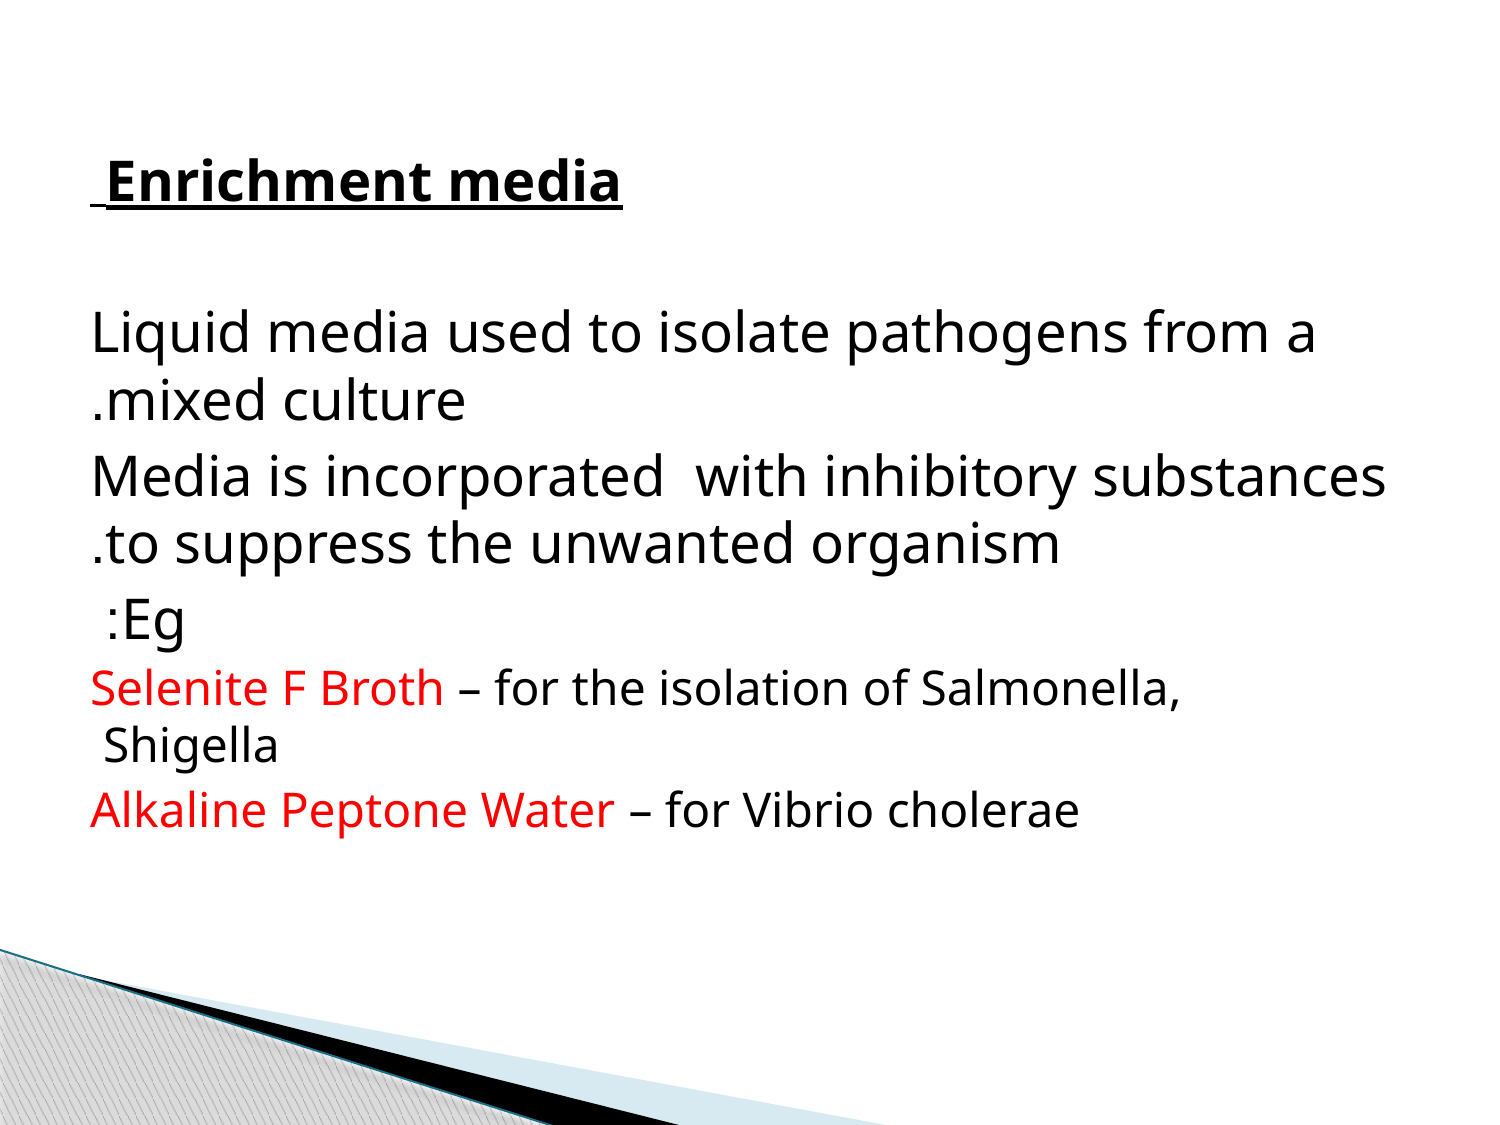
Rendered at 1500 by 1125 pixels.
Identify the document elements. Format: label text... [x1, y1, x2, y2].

list Enrichment media Liquid media used to isolate pathogens from a mixed culture. Media is incorporated with inhibitory substances to suppress the unwanted organism. Eg: Selenite F Broth – for the isolation of Salmonella, Shigella Alkaline Peptone Water – for Vibrio cholerae [74, 137, 1426, 986]
